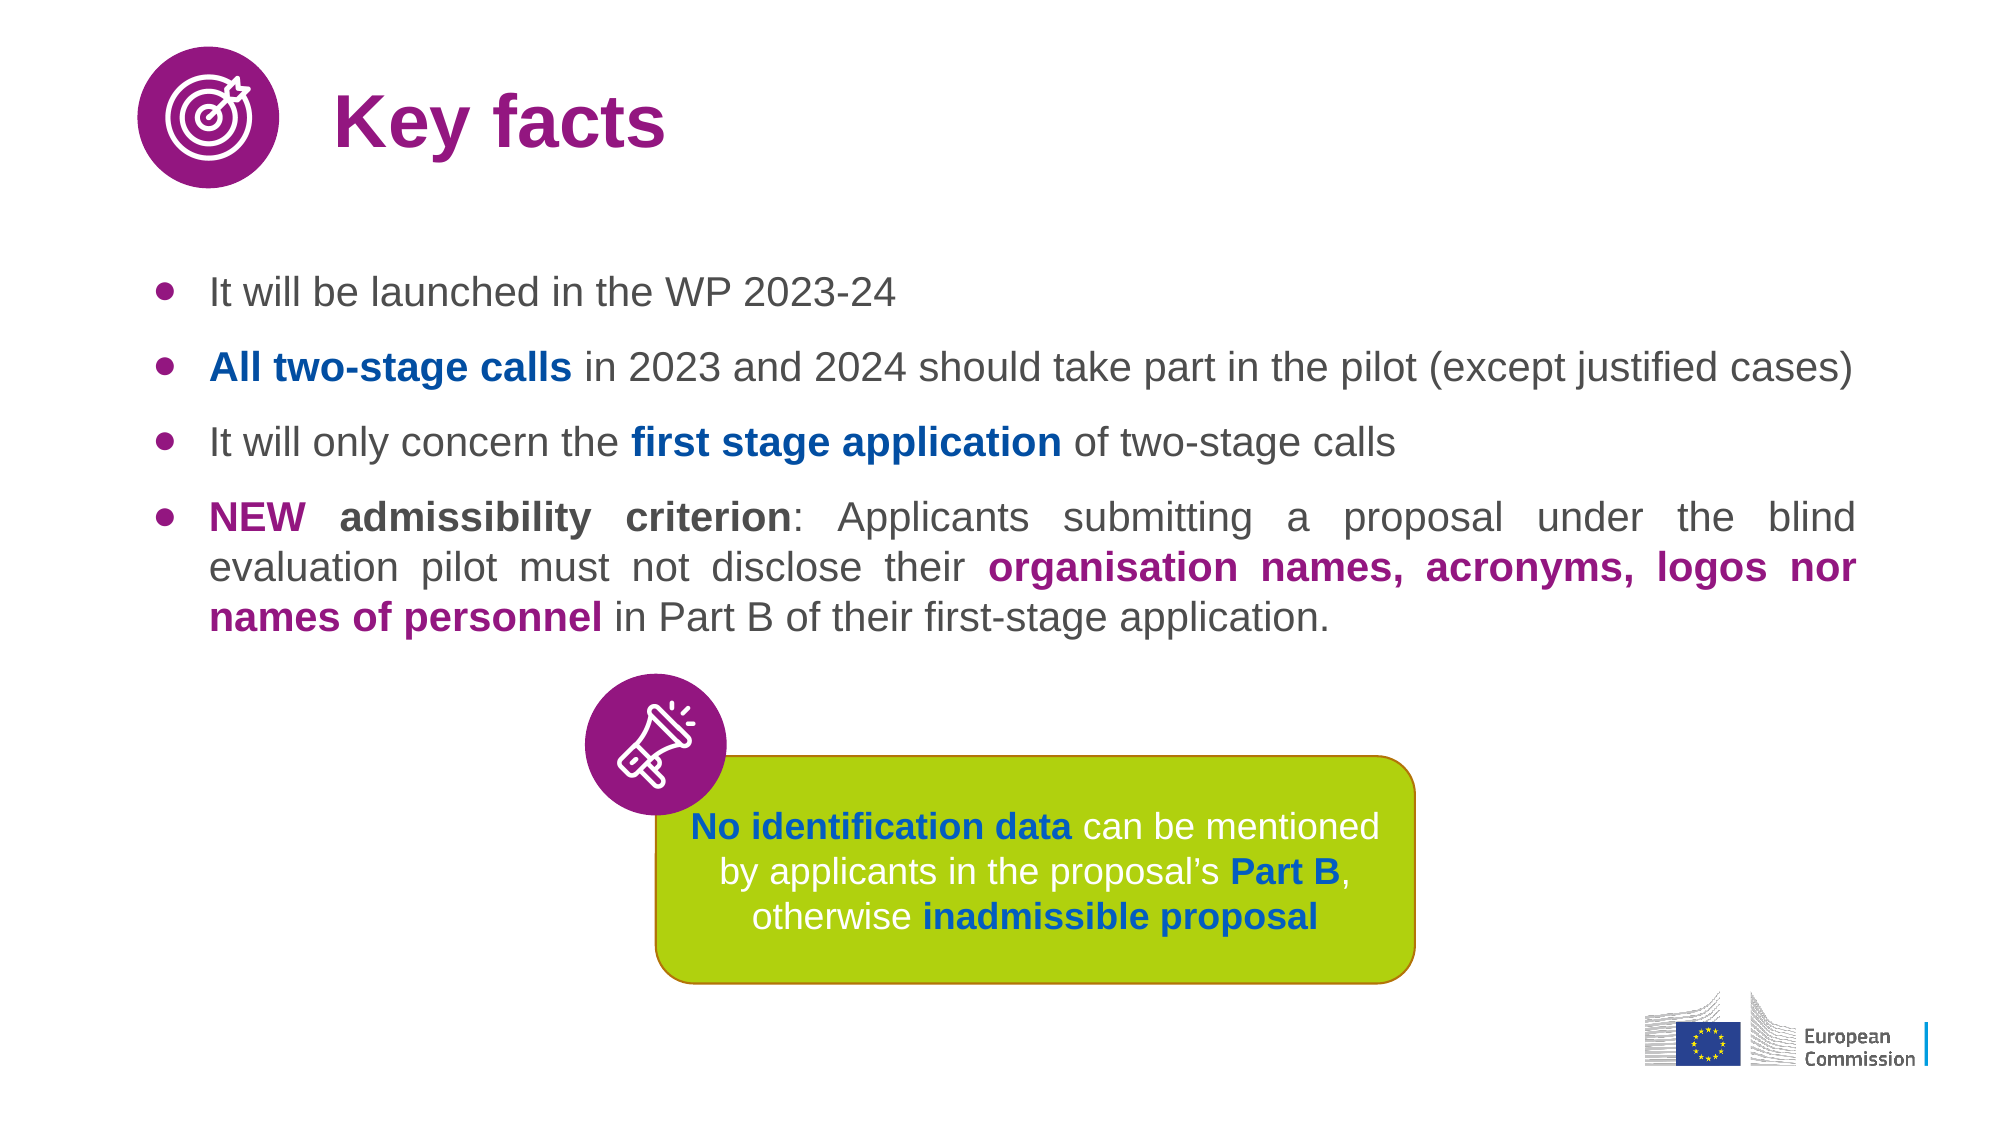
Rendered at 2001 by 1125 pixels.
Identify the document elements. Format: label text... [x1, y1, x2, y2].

text_box It will be launched in the WP 2023-24 All two-stage calls in 2023 and 2024 should take part in the pilot (except justified cases) It will only concern the first stage application of two-stage calls NEW admissibility criterion: Applicants submitting a proposal under the blind evaluation pilot must not disclose their organisation names, acronyms, logos nor names of personnel in Part B of their first-stage application. [137, 257, 1872, 648]
picture [1645, 991, 1928, 1066]
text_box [137, 46, 280, 189]
title Key facts [318, 0, 1872, 164]
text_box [584, 673, 1415, 984]
